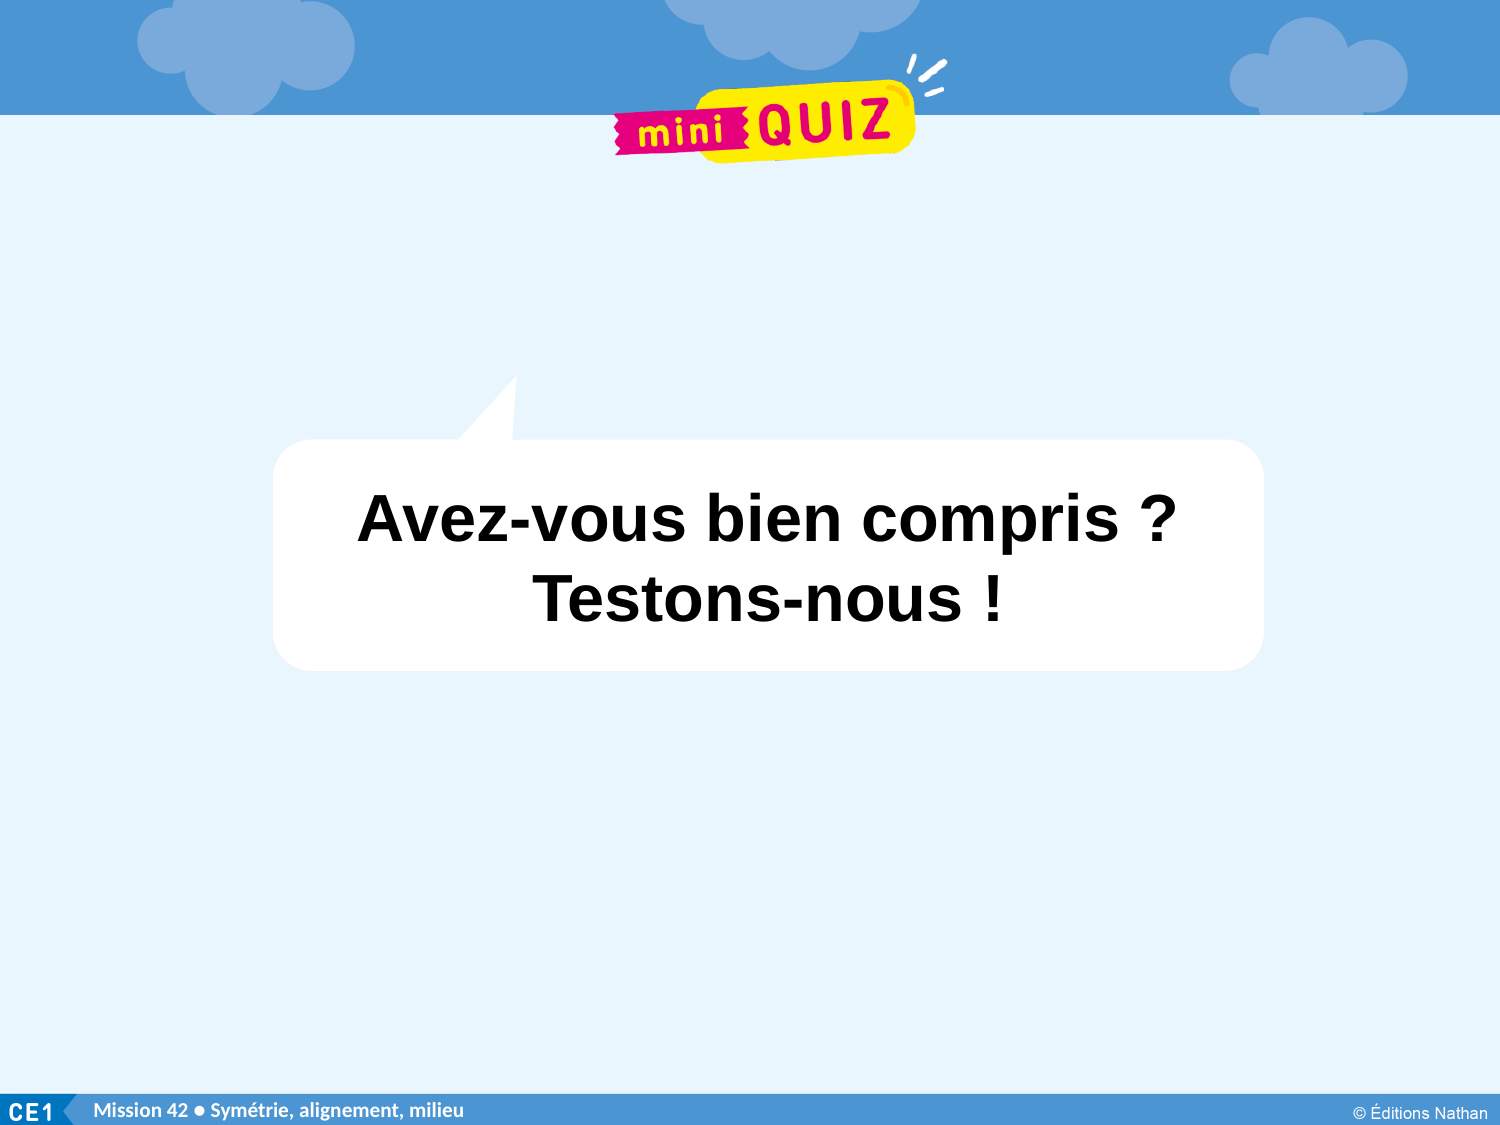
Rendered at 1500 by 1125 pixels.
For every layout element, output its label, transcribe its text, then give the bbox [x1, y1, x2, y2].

picture [1343, 1092, 1500, 1125]
picture [0, 1092, 78, 1125]
text_box Mission 42 ● Symétrie, alignement, milieu [78, 1092, 1343, 1125]
picture [0, 0, 1500, 168]
